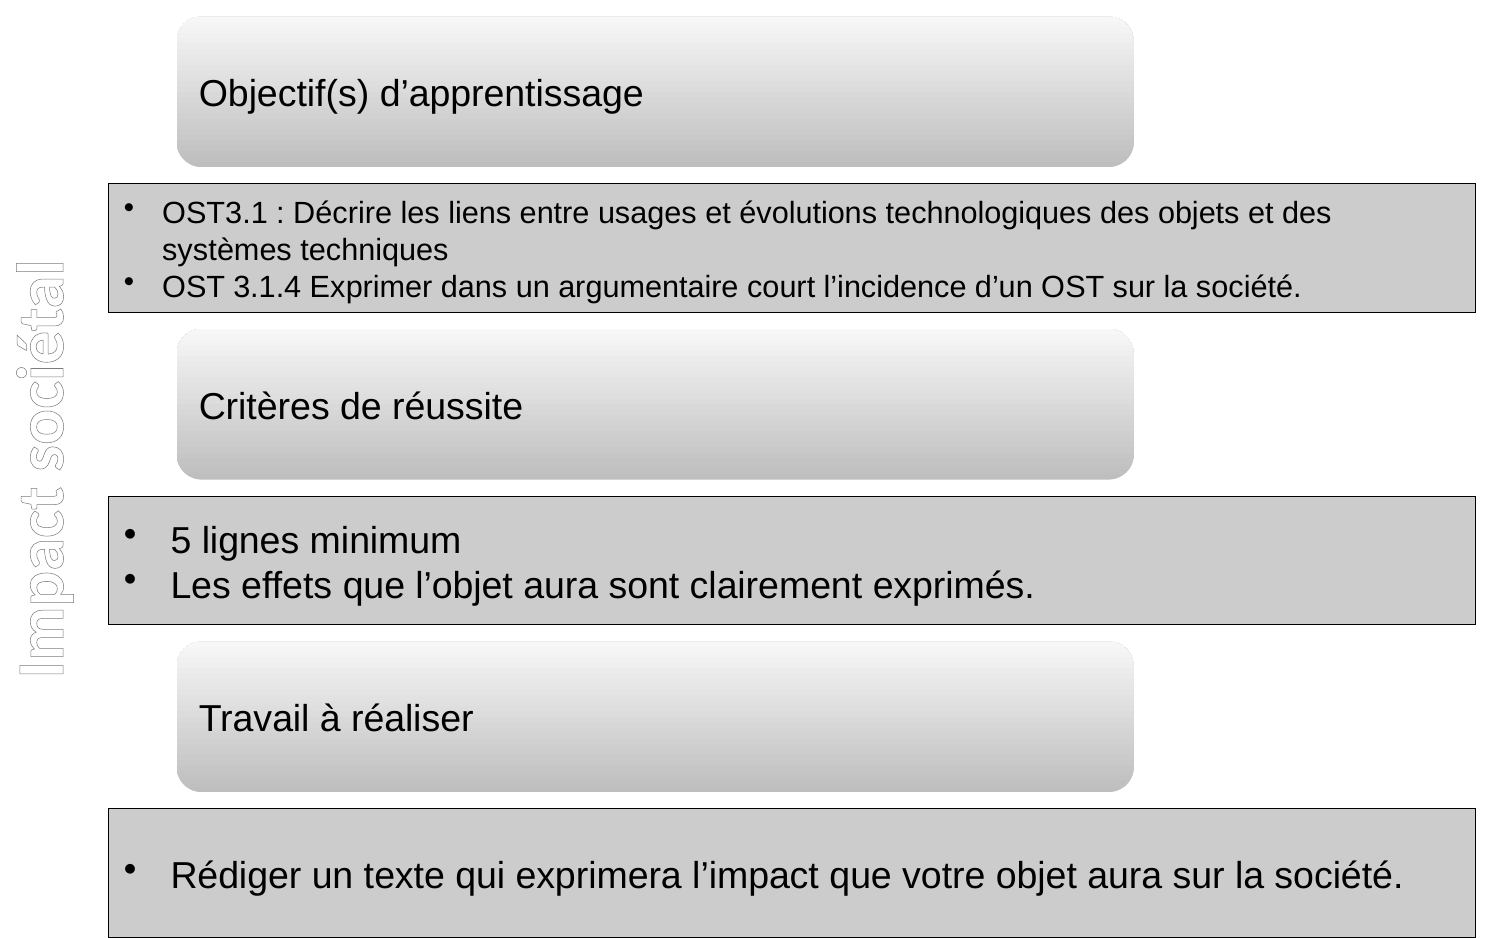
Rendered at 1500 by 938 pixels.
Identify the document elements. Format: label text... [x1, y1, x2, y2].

text_box Impact sociétal [0, 0, 84, 938]
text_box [108, 0, 1476, 938]
